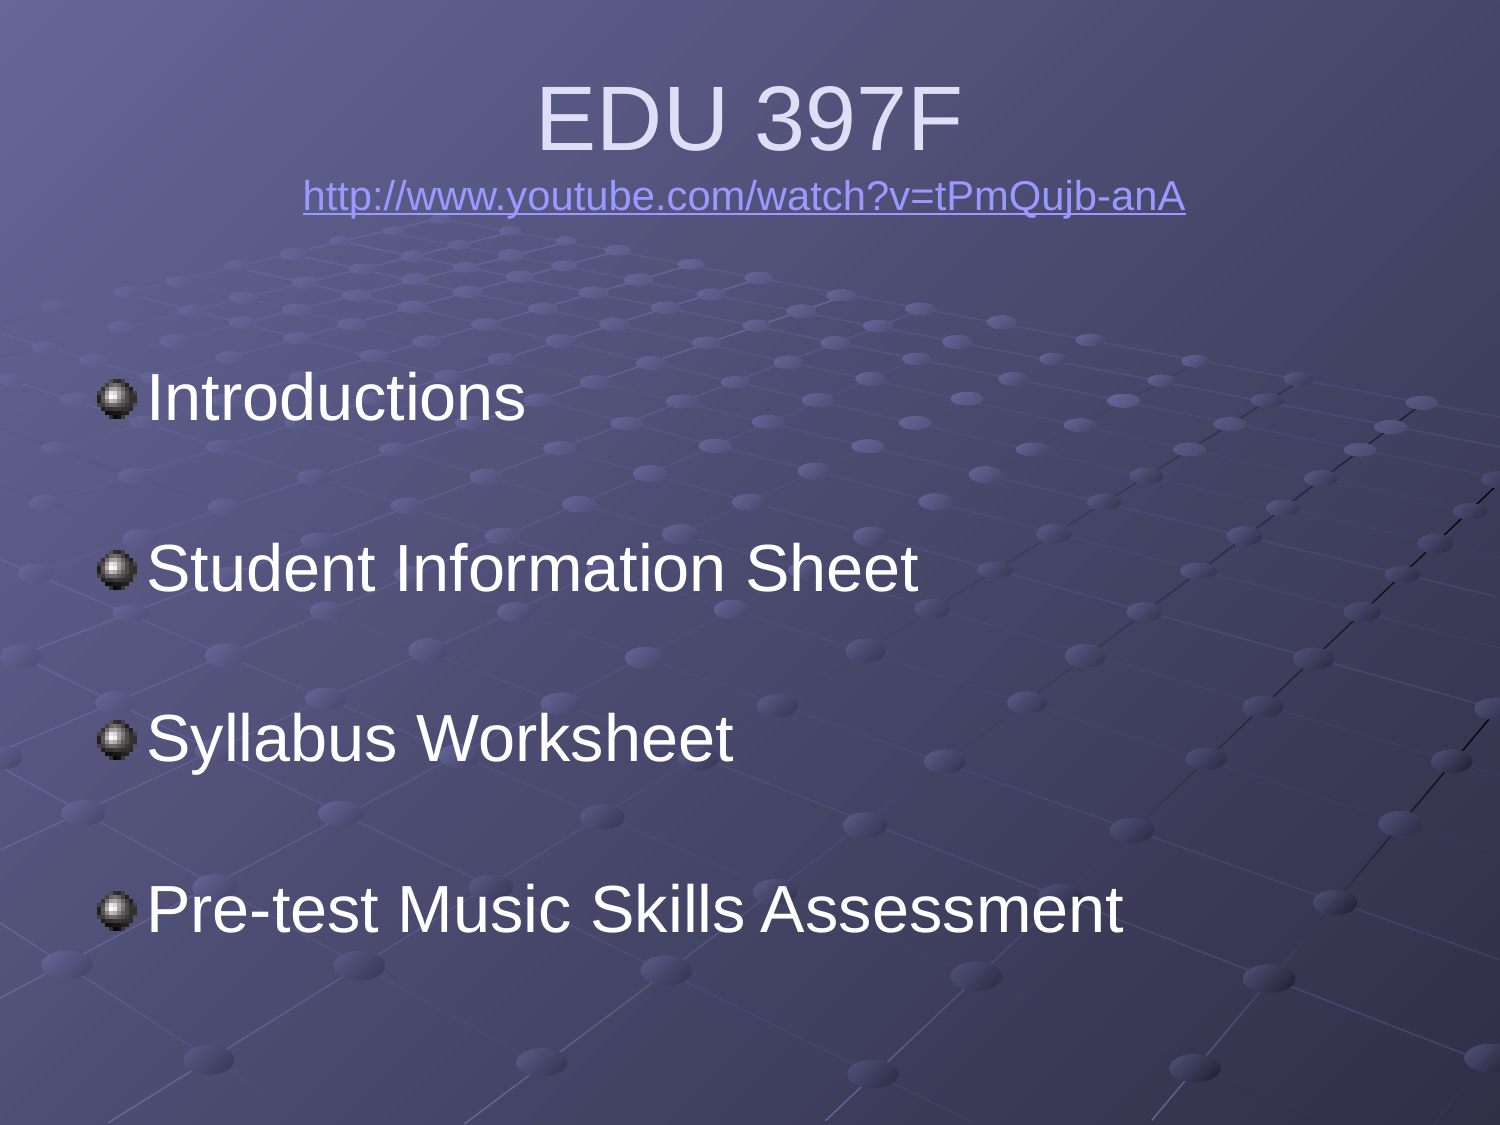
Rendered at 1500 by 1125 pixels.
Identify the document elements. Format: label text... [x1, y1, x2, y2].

picture [90, 542, 137, 590]
picture [90, 883, 137, 931]
picture [90, 371, 137, 419]
title EDU 397F http://www.youtube.com/watch?v=tPmQujb-anA [75, 45, 1425, 233]
list Introductions Student Information Sheet Syllabus Worksheet Pre-test Music Skills Assessment [75, 262, 1425, 1007]
picture [90, 712, 137, 760]
